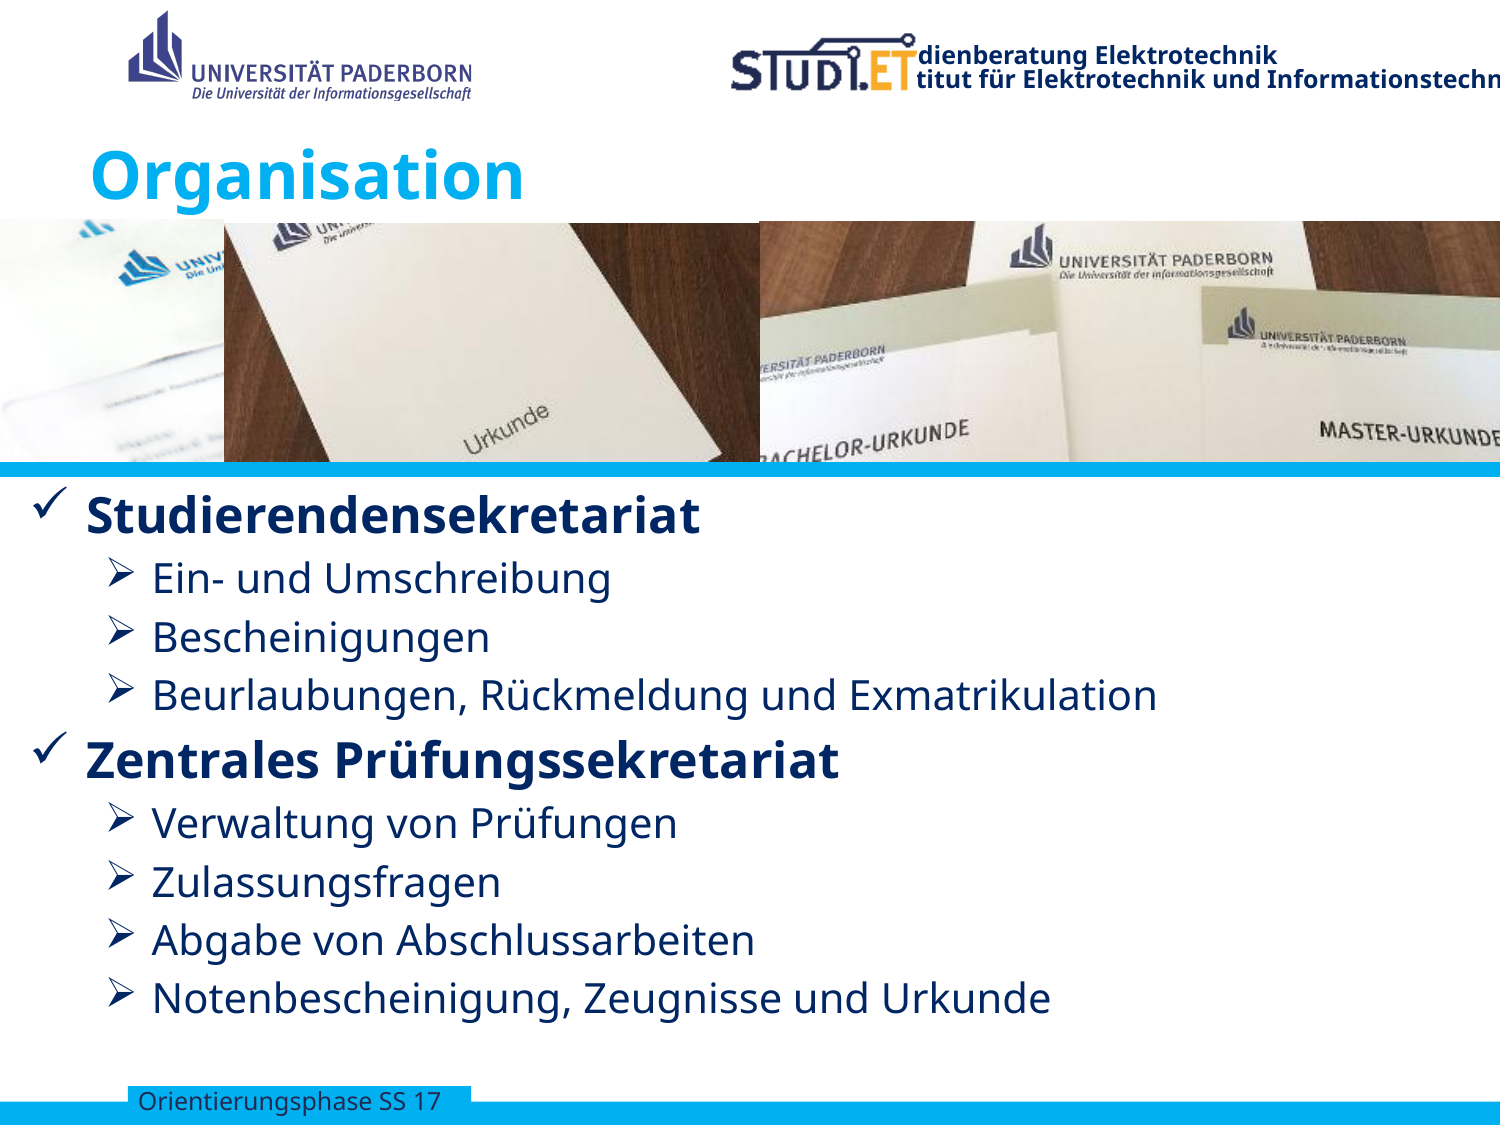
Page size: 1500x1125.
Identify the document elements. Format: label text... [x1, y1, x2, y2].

title Organisation [75, 45, 1425, 221]
picture [730, 32, 917, 45]
list Studierendensekretariat Ein- und Umschreibung Bescheinigungen Beurlaubungen, Rückmeldung und Exmatrikulation Zentrales Prüfungssekretariat Verwaltung von Prüfungen Zulassungsfragen Abgabe von Abschlussarbeiten Notenbescheinigung, Zeugnisse und Urkunde [15, 476, 1365, 1071]
picture [0, 219, 1500, 461]
